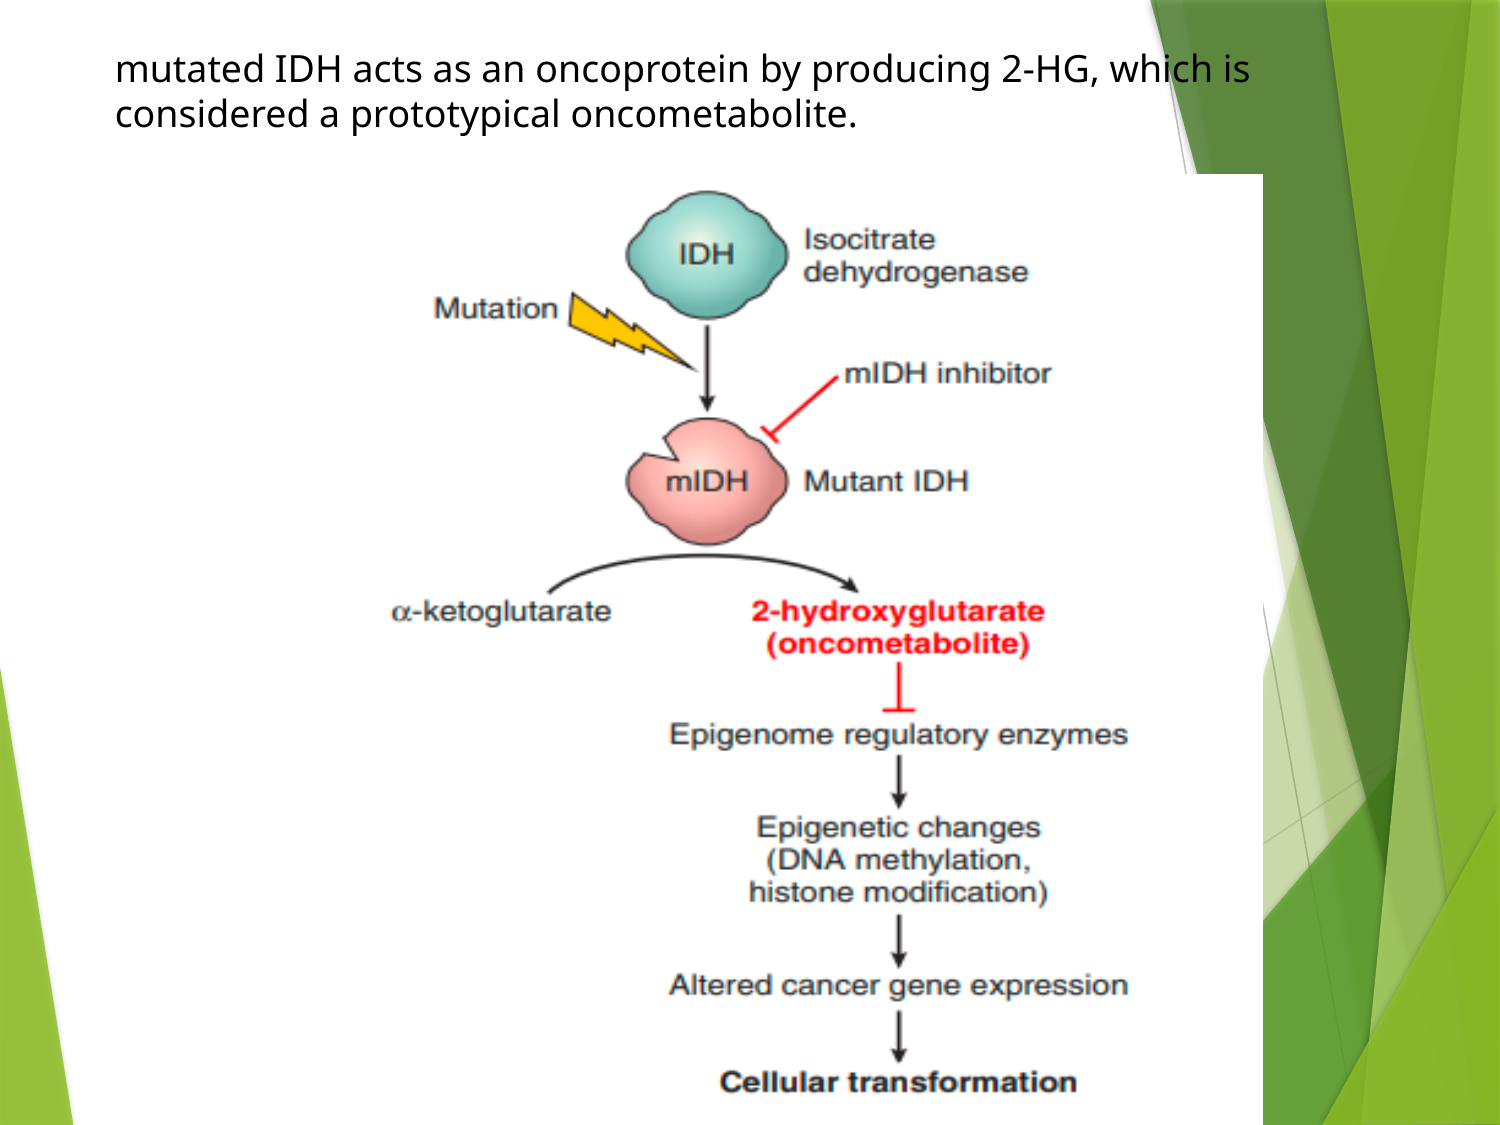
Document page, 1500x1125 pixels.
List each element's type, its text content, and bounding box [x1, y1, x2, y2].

picture [336, 174, 1263, 1125]
text_box mutated IDH acts as an oncoprotein by producing 2-HG, which is considered a prototypical oncometabolite. [99, 37, 1425, 143]
